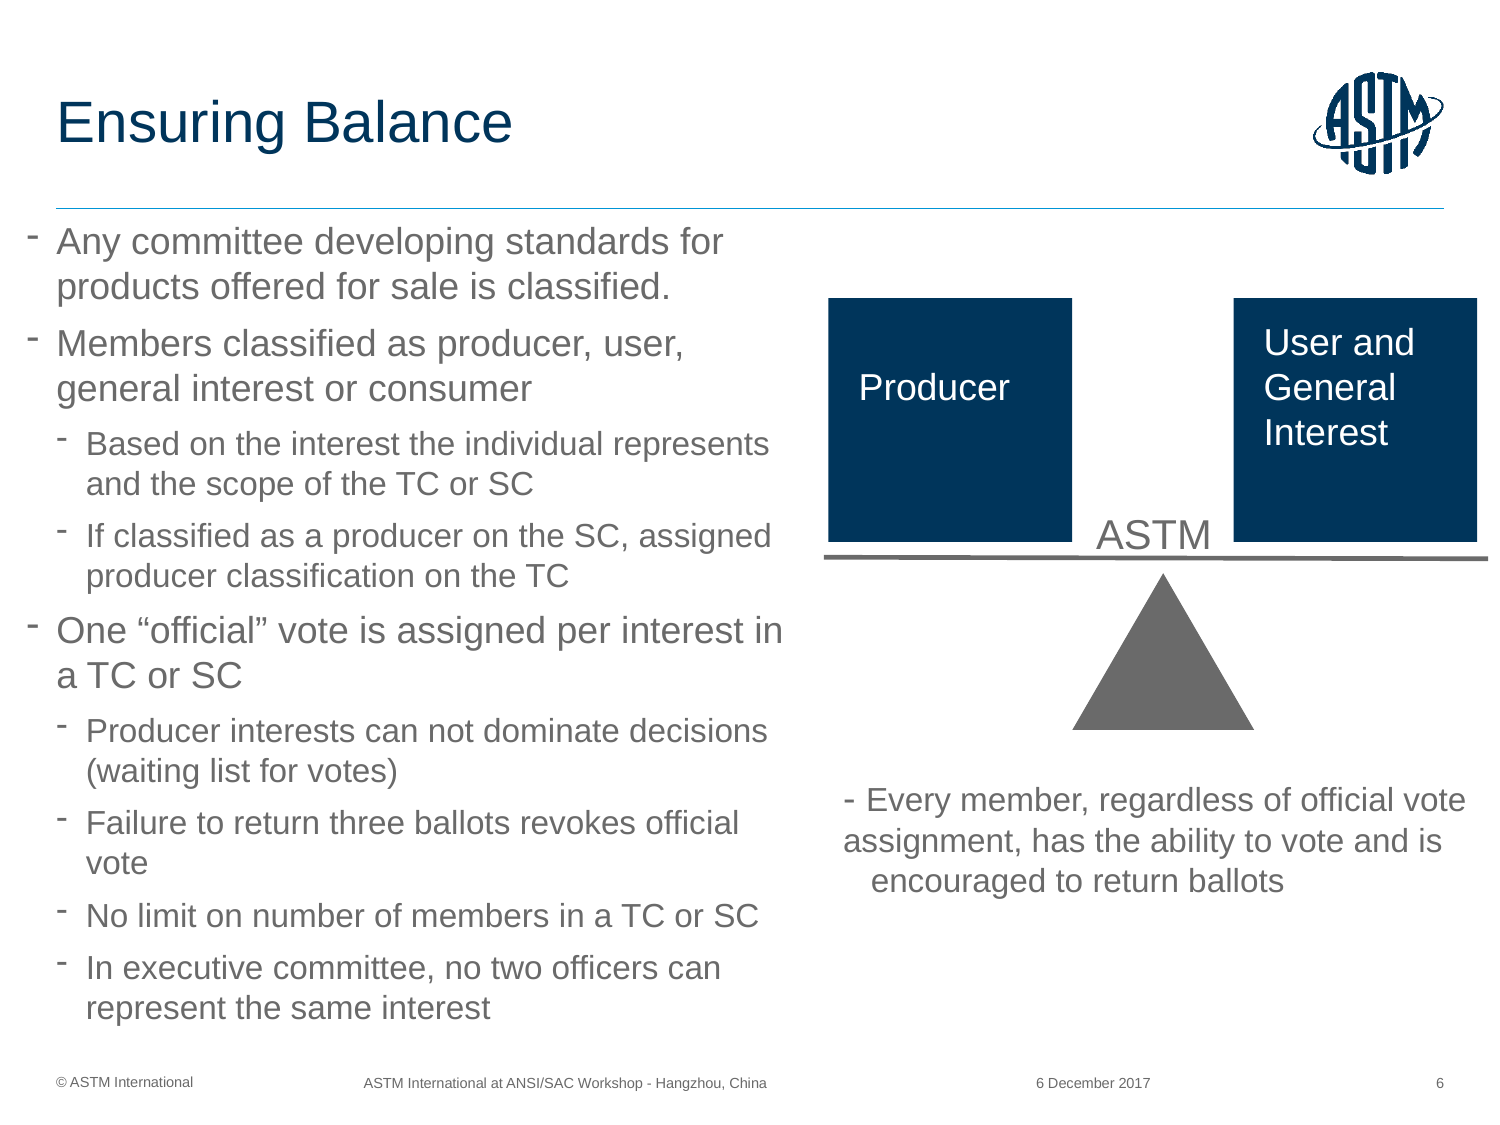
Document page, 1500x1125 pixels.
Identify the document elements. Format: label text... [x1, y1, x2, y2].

text_box ASTM [1081, 500, 1231, 557]
slide_number 6 [1370, 1072, 1444, 1093]
text_box - Every member, regardless of official vote assignment, has the ability to vote and is encouraged to return ballots [828, 766, 1500, 952]
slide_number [860, 1072, 1326, 1093]
picture [1312, 71, 1444, 175]
list Any committee developing standards for products offered for sale is classified. Members classified as producer, user, general interest or consumer Based on the interest the individual represents and the scope of the TC or SC If classified as a producer on the SC, assigned producer classification on the TC One “official” vote is assigned per interest in a TC or SC Producer interests can not dominate decisions (waiting list for votes) Failure to return three ballots revokes official vote No limit on number of members in a TC or SC In executive committee, no two officers can represent the same interest [26, 216, 802, 1045]
text_box User and General Interest [1233, 297, 1478, 543]
text_box [1072, 573, 1255, 730]
text_box Producer [827, 297, 1073, 543]
text_box ASTM [1081, 559, 1231, 565]
title Ensuring Balance [56, 53, 1214, 194]
footer ASTM International at ANSI/SAC Workshop - Hangzhou, China [307, 1072, 824, 1093]
